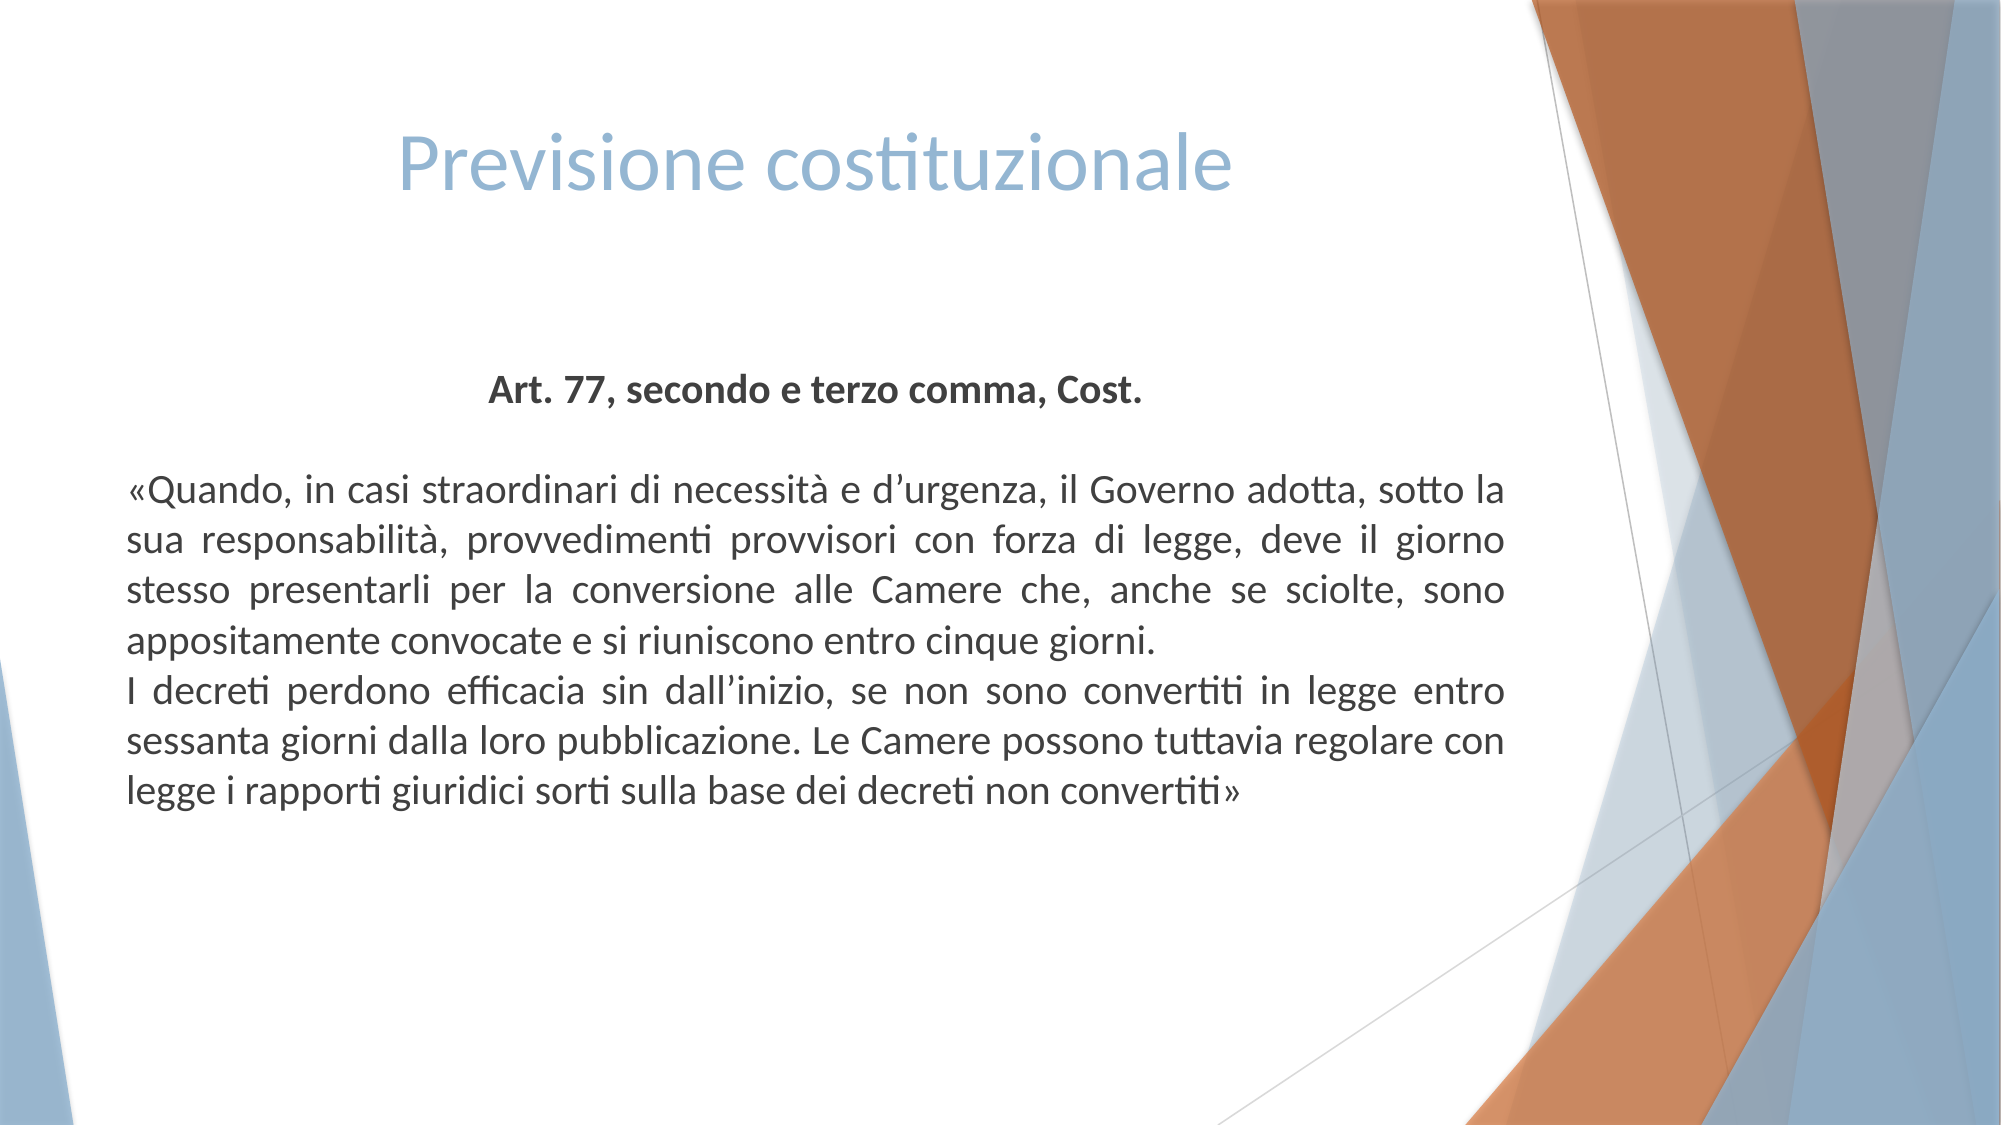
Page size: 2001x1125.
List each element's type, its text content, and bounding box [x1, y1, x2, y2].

list Art. 77, secondo e terzo comma, Cost. «Quando, in casi straordinari di necessità e d’urgenza, il Governo adotta, sotto la sua responsabilità, provvedimenti provvisori con forza di legge, deve il giorno stesso presentarli per la conversione alle Camere che, anche se sciolte, sono appositamente convocate e si riuniscono entro cinque giorni. I decreti perdono efficacia sin dall’inizio, se non sono convertiti in legge entro sessanta giorni dalla loro pubblicazione. Le Camere possono tuttavia regolare con legge i rapporti giuridici sorti sulla base dei decreti non convertiti» [111, 354, 1522, 992]
title Previsione costituzionale [111, 99, 1522, 317]
